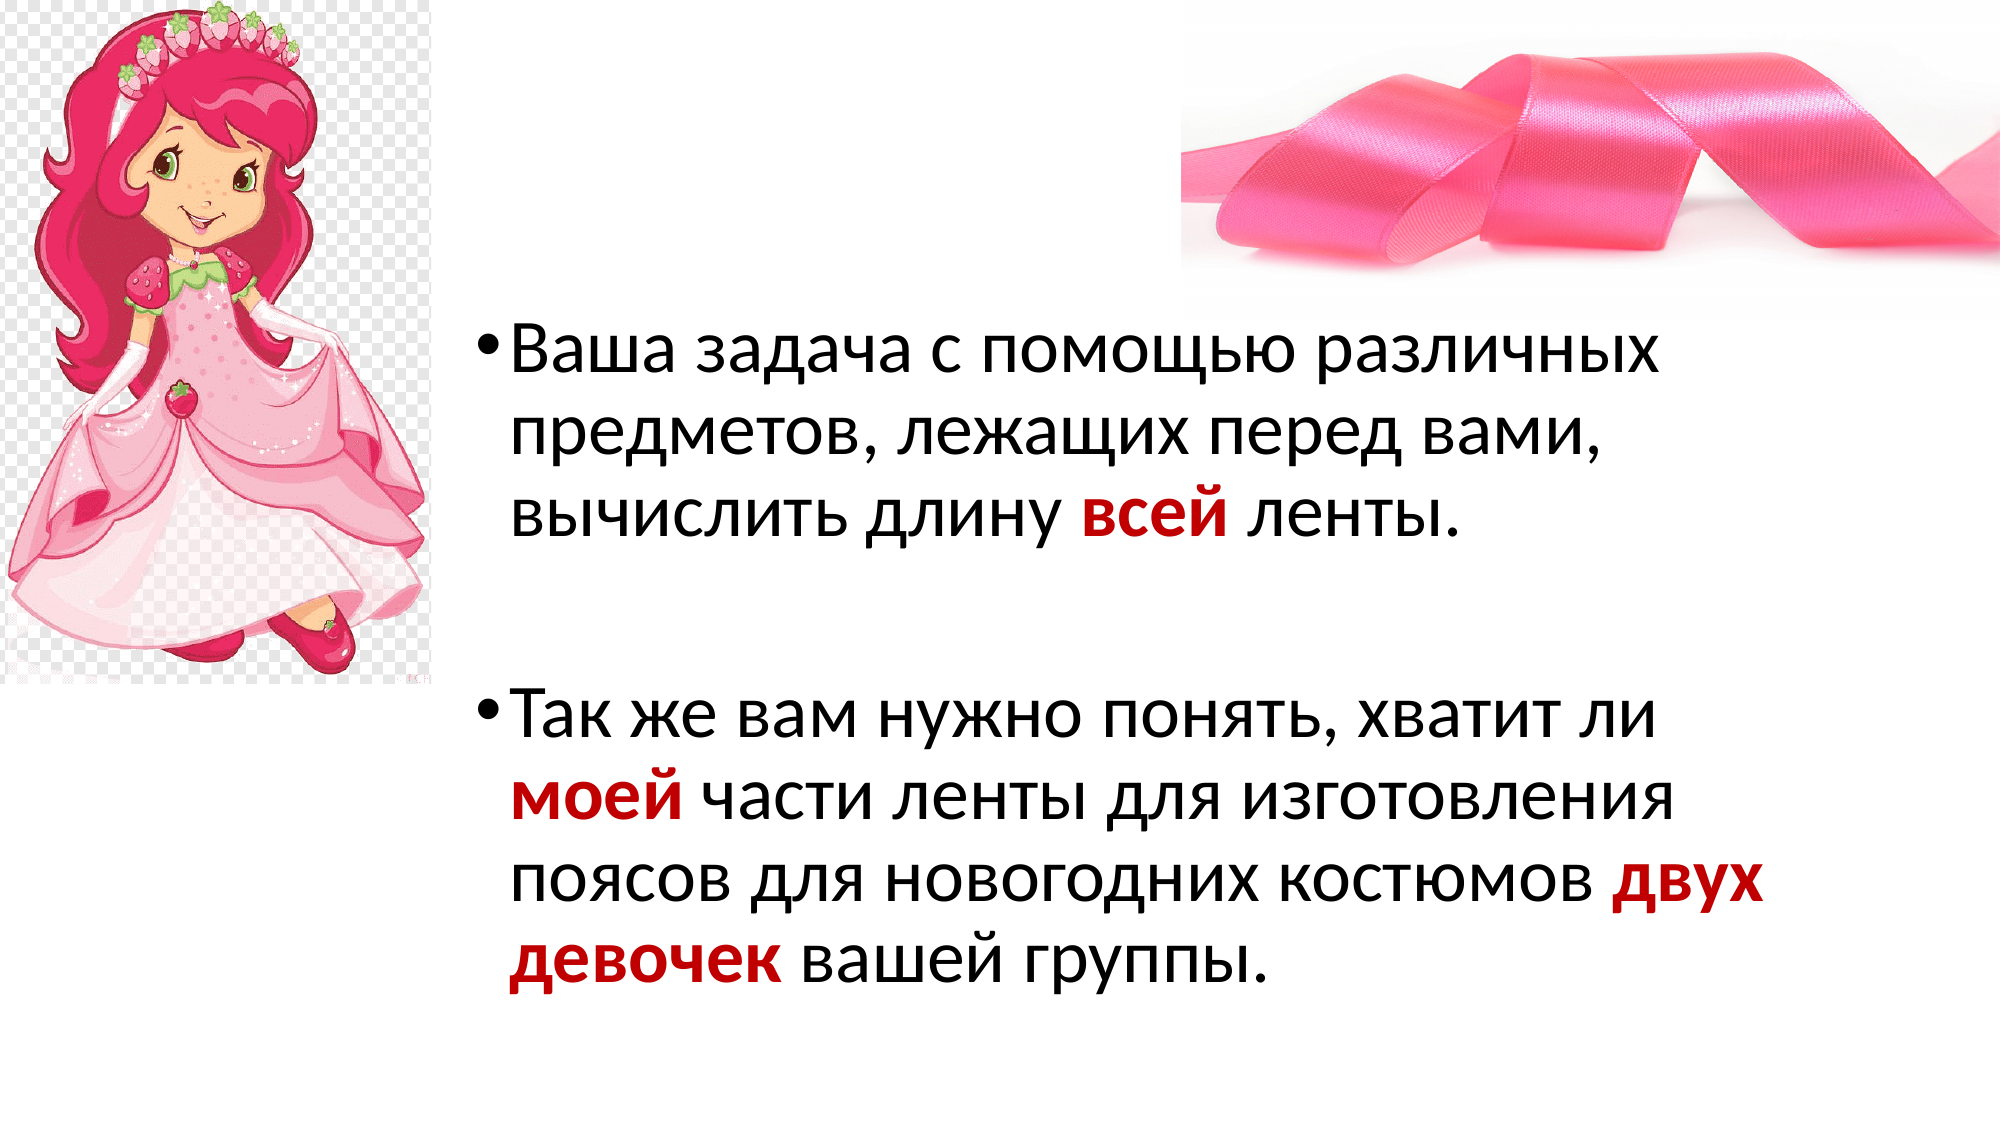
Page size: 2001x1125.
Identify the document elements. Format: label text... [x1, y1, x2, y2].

picture [1181, 0, 2000, 321]
picture [0, 0, 432, 684]
list Ваша задача с помощью различных предметов, лежащих перед вами, вычислить длину всей ленты. Так же вам нужно понять, хватит ли моей части ленты для изготовления поясов для новогодних костюмов двух девочек вашей группы. [460, 299, 1863, 1014]
